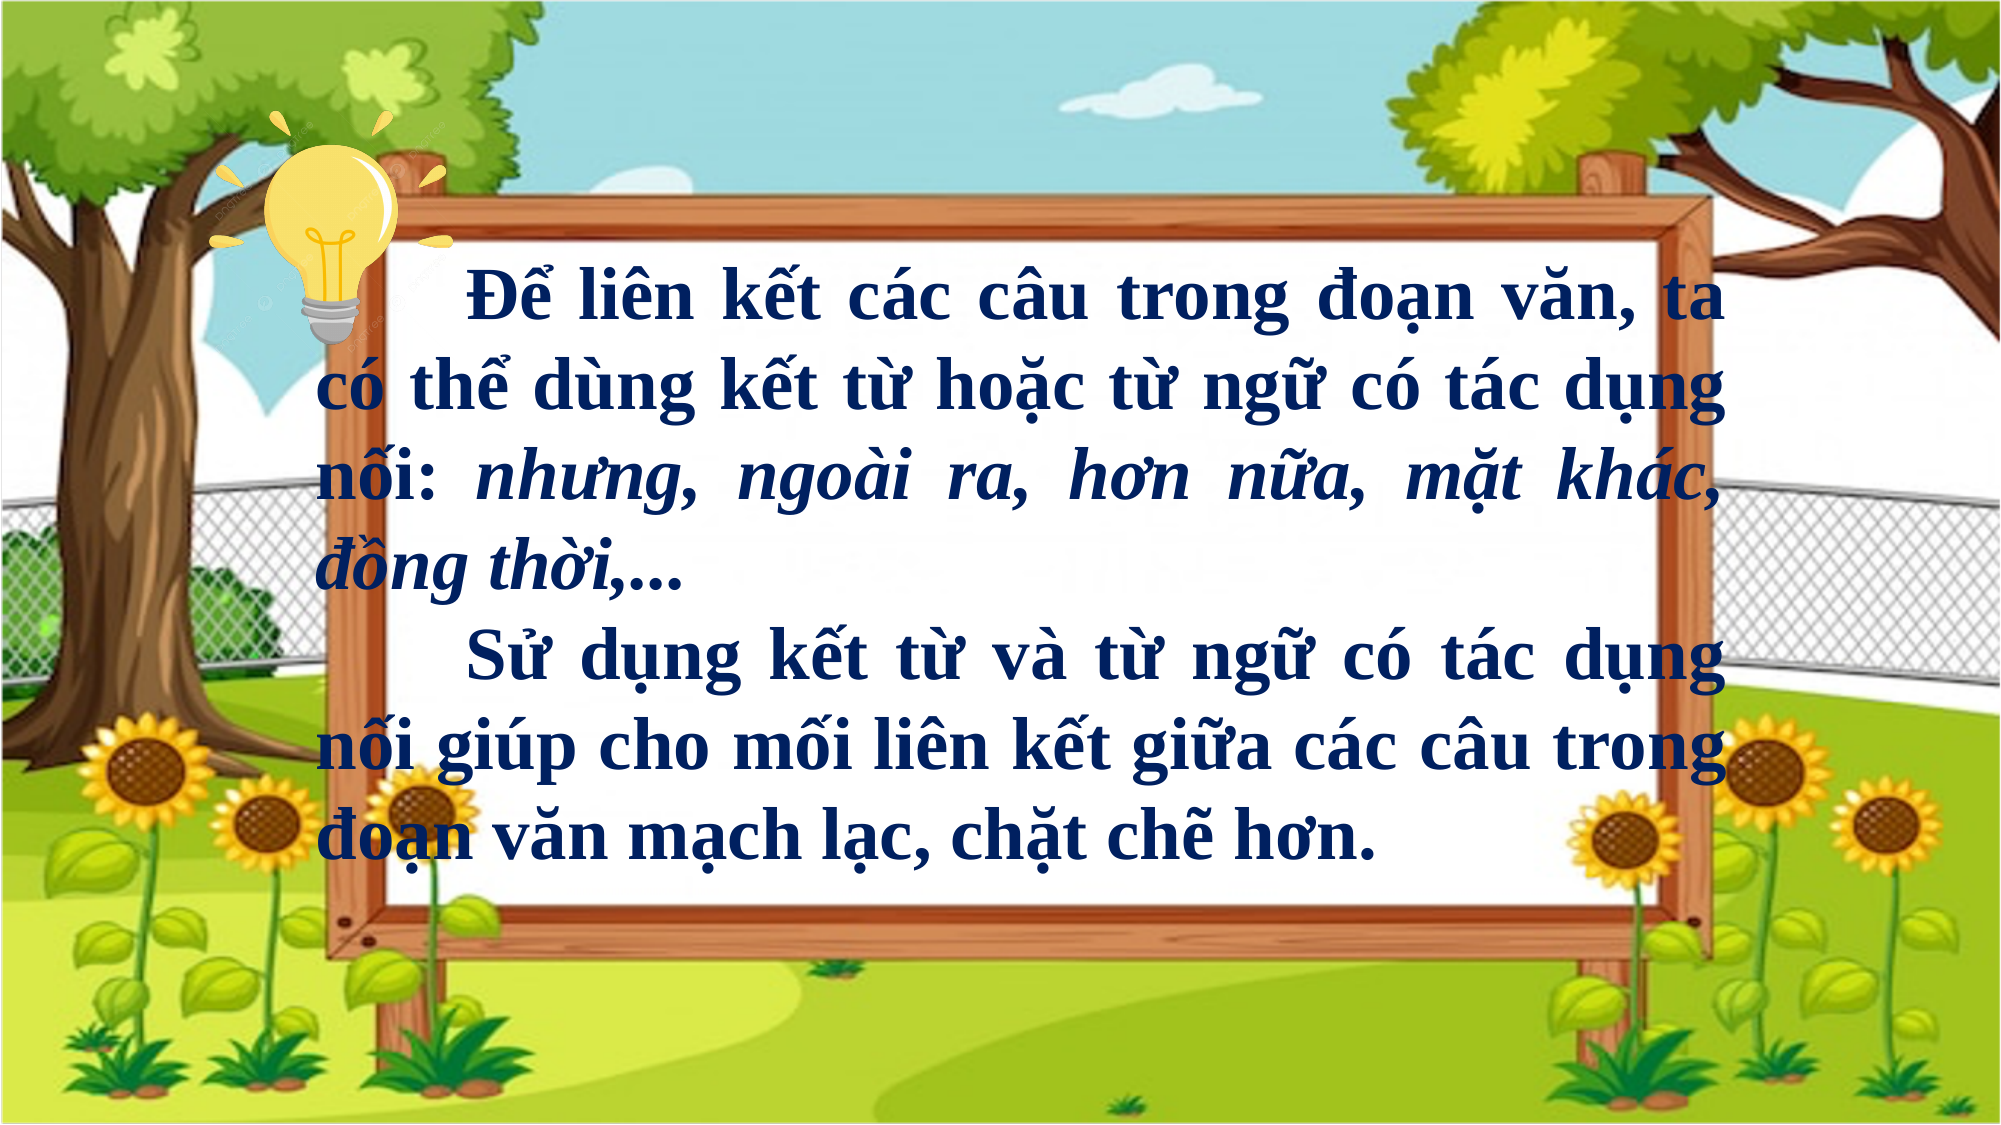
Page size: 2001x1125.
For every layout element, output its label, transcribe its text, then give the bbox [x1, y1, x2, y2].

text_box Để liên kết các câu trong đoạn văn, ta có thể dùng kết từ hoặc từ ngữ có tác dụng nối: nhưng, ngoài ra, hơn nữa, mặt khác, đồng thời,... Sử dụng kết từ và từ ngữ có tác dụng nối giúp cho mối liên kết giữa các câu trong đoạn văn mạch lạc, chặt chẽ hơn. [300, 236, 1742, 882]
picture [0, 0, 2001, 1125]
